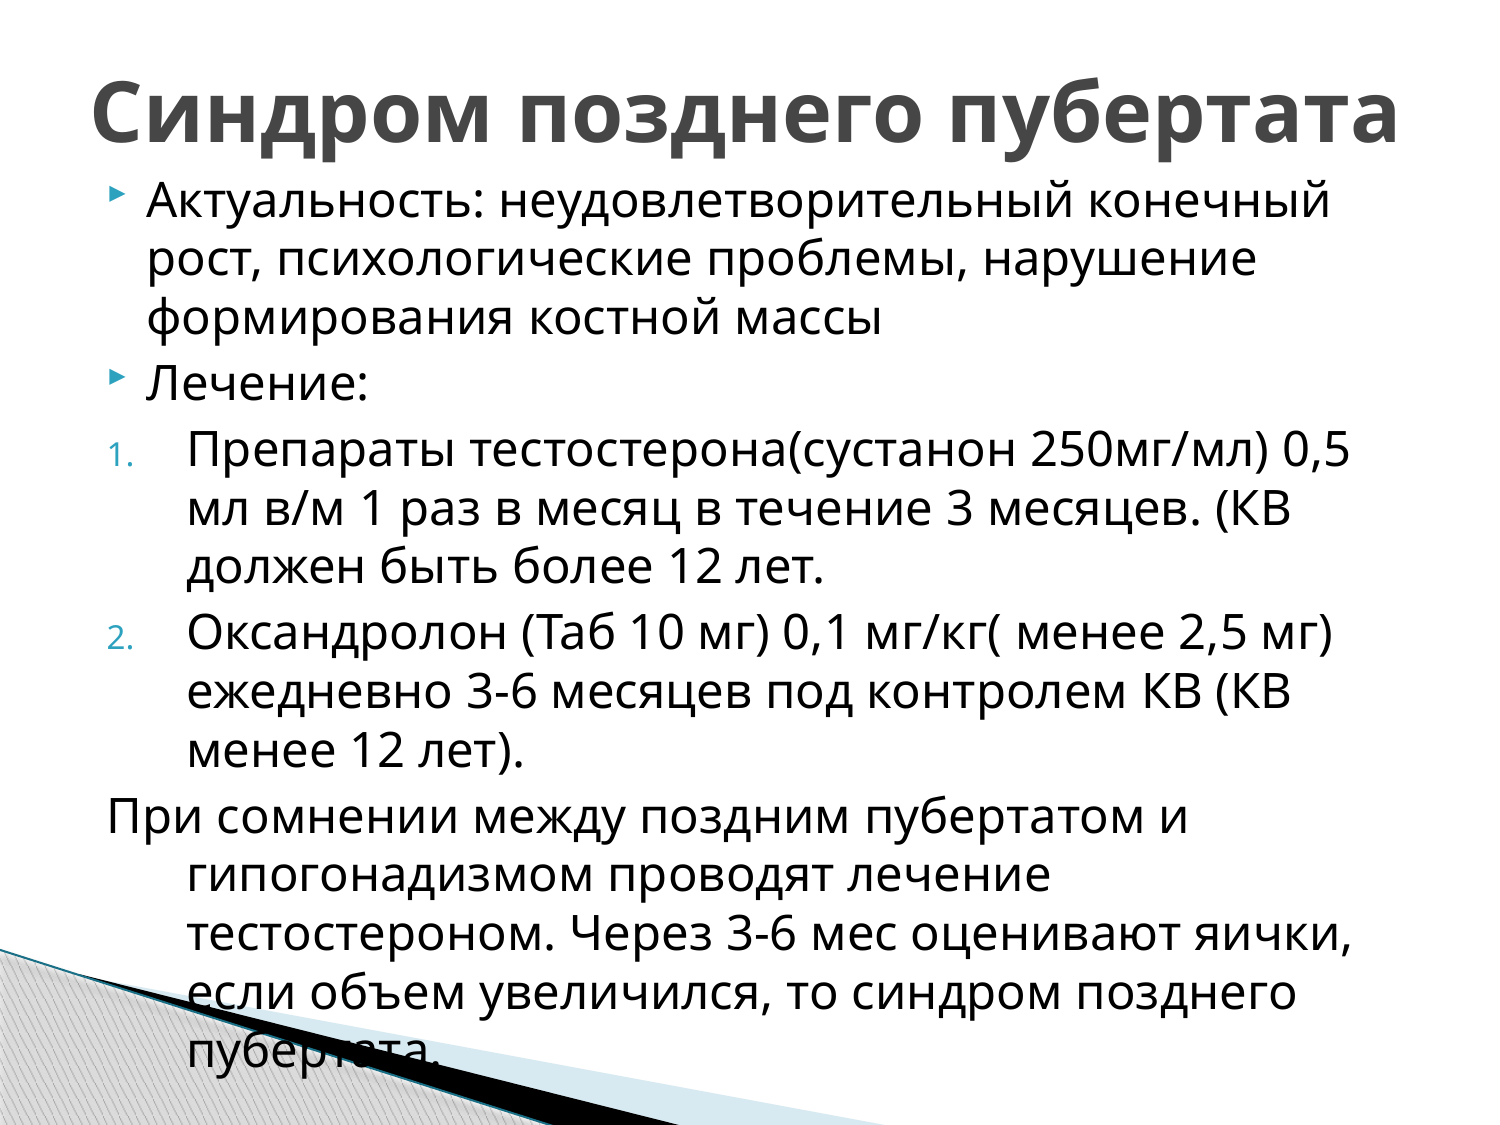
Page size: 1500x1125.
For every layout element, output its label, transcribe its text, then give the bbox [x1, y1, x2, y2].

title Синдром позднего пубертата [75, 45, 1425, 173]
list Актуальность: неудовлетворительный конечный рост, психологические проблемы, нарушение формирования костной массы Лечение: Препараты тестостерона(сустанон 250мг/мл) 0,5 мл в/м 1 раз в месяц в течение 3 месяцев. (КВ должен быть более 12 лет. Оксандролон (Таб 10 мг) 0,1 мг/кг( менее 2,5 мг) ежедневно 3-6 месяцев под контролем КВ (КВ менее 12 лет). При сомнении между поздним пубертатом и гипогонадизмом проводят лечение тестостероном. Через 3-6 мес оценивают яички, если объем увеличился, то синдром позднего пубертата. [75, 173, 1425, 1094]
